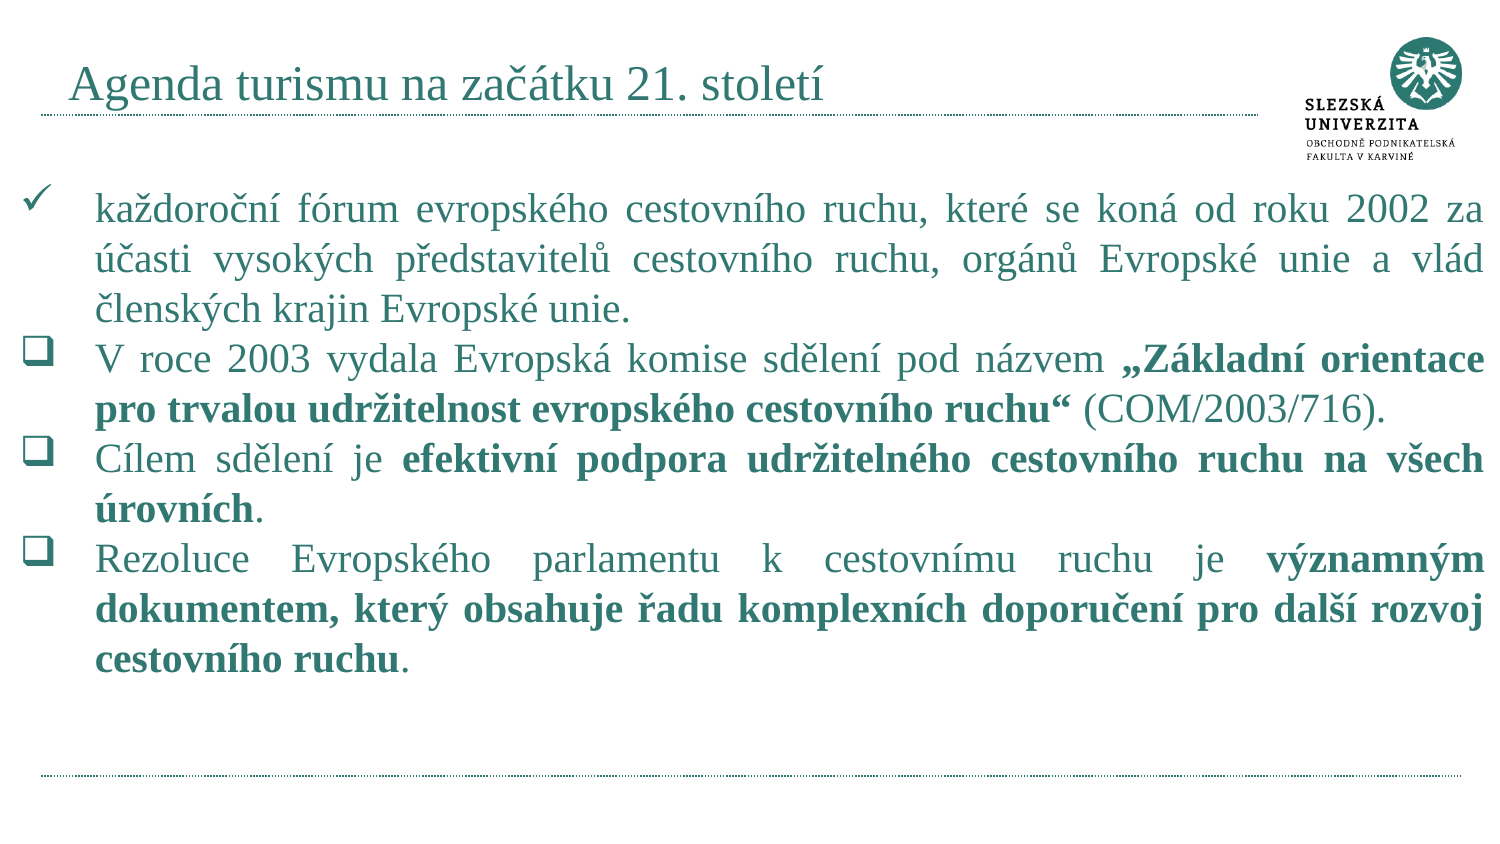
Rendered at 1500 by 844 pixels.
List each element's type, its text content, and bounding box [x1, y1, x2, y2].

title Agenda turismu na začátku 21. století [53, 43, 1318, 127]
picture [1305, 37, 1462, 160]
text_box každoroční fórum evropského cestovního ruchu, které se koná od roku 2002 za účasti vysokých představitelů cestovního ruchu, orgánů Evropské unie a vlád členských krajin Evropské unie. V roce 2003 vydala Evropská komise sdělení pod názvem „Základní orientace pro trvalou udržitelnost evropského cestovního ruchu“ (COM/2003/716). Cílem sdělení je efektivní podpora udržitelného cestovního ruchu na všech úrovních. Rezoluce Evropského parlamentu k cestovnímu ruchu je významným dokumentem, který obsahuje řadu komplexních doporučení pro další rozvoj cestovního ruchu. [5, 173, 1500, 689]
